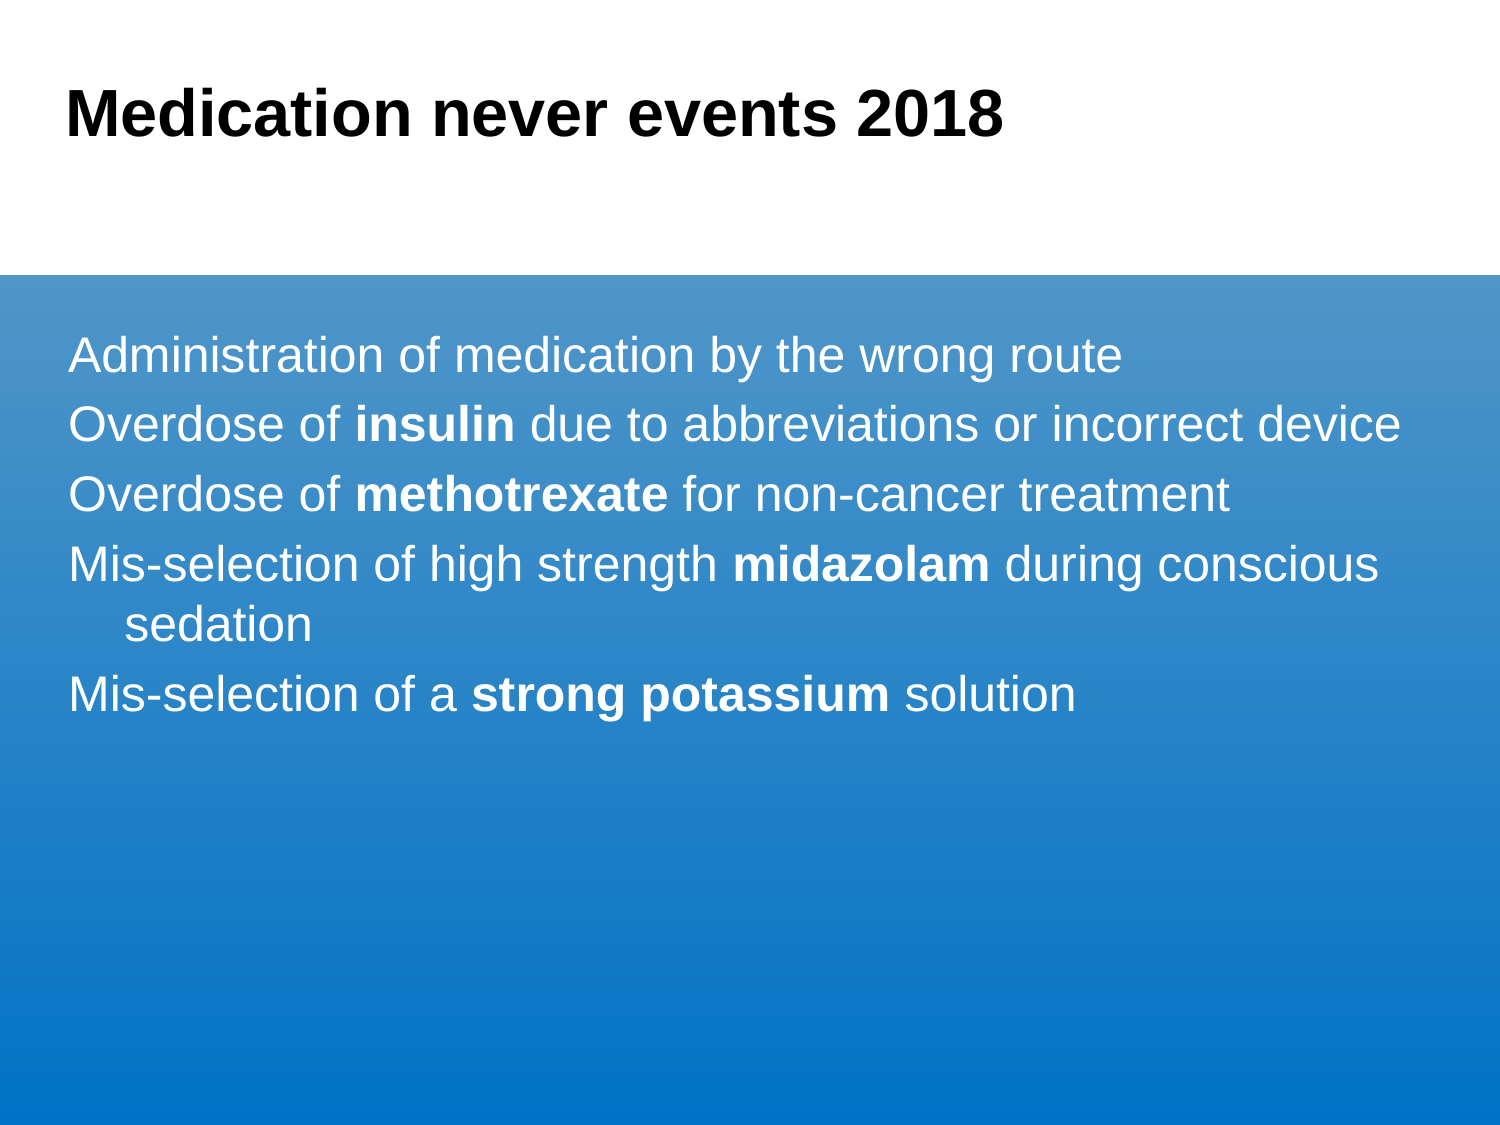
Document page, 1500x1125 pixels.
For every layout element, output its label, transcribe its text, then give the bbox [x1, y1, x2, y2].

list Administration of medication by the wrong route Overdose of insulin due to abbreviations or incorrect device Overdose of methotrexate for non-cancer treatment Mis-selection of high strength midazolam during conscious sedation Mis-selection of a strong potassium solution [52, 314, 1429, 799]
title Medication never events 2018 [49, 62, 1051, 163]
